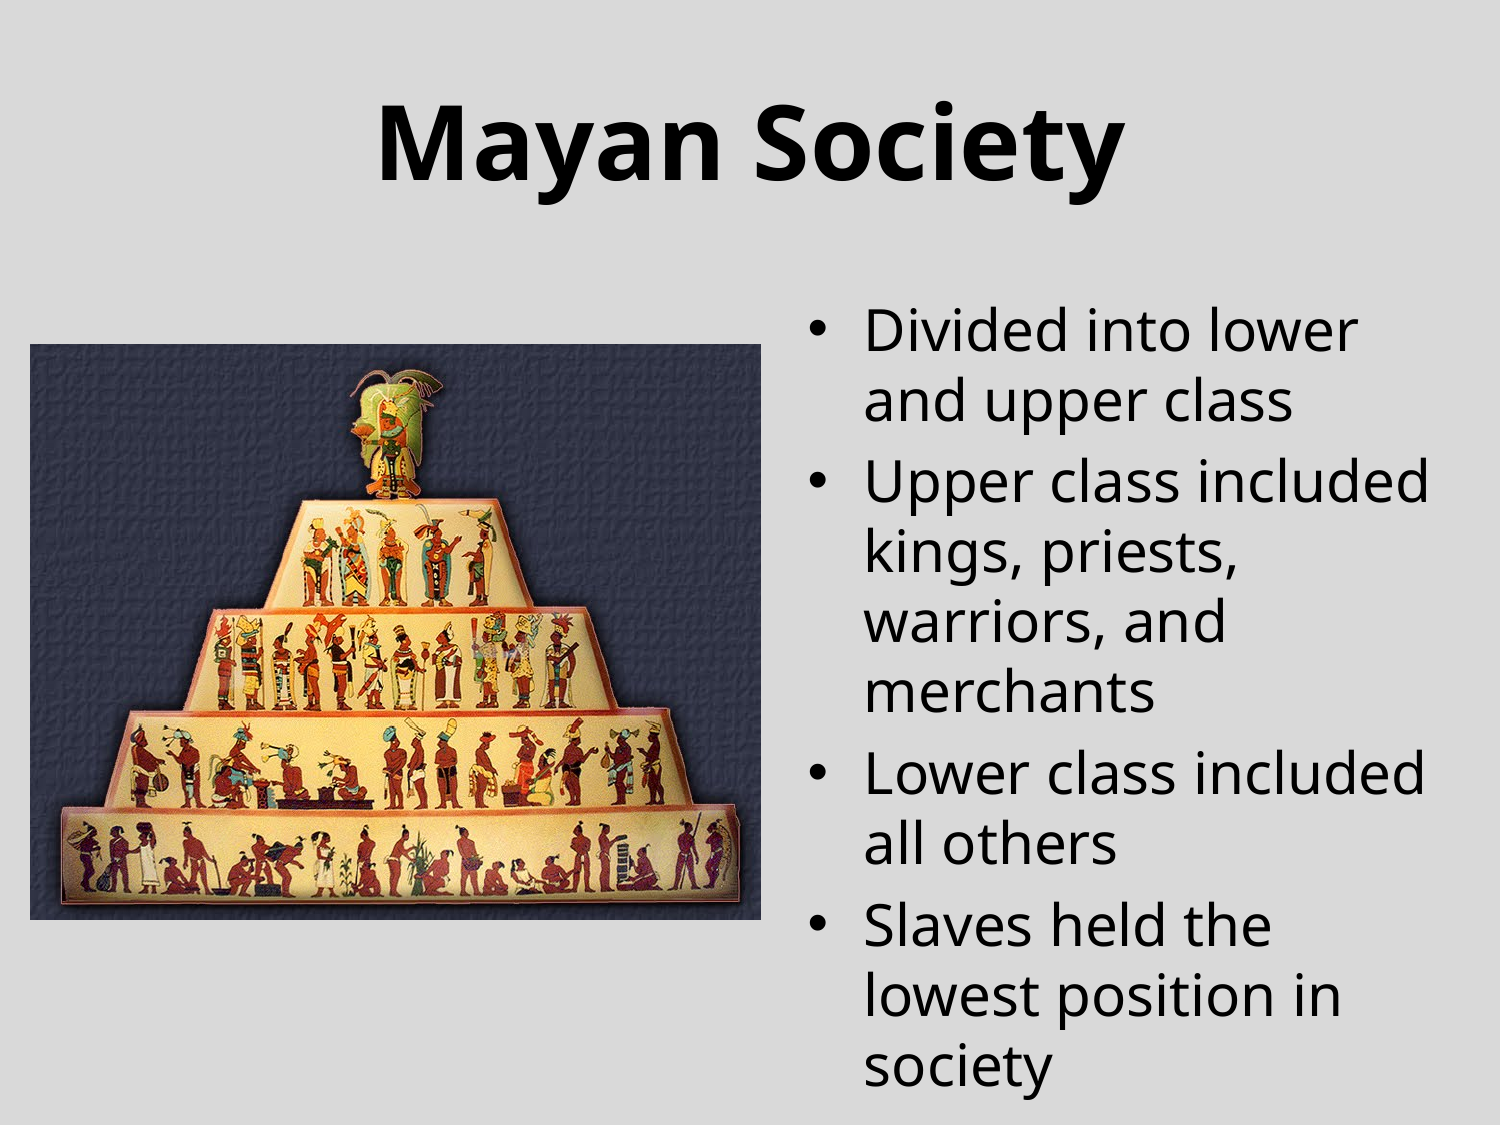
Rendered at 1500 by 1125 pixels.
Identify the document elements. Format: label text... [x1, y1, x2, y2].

list Divided into lower and upper class Upper class included kings, priests, warriors, and merchants Lower class included all others Slaves held the lowest position in society [792, 285, 1456, 1082]
title Mayan Society [75, 45, 1425, 233]
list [29, 204, 761, 1060]
